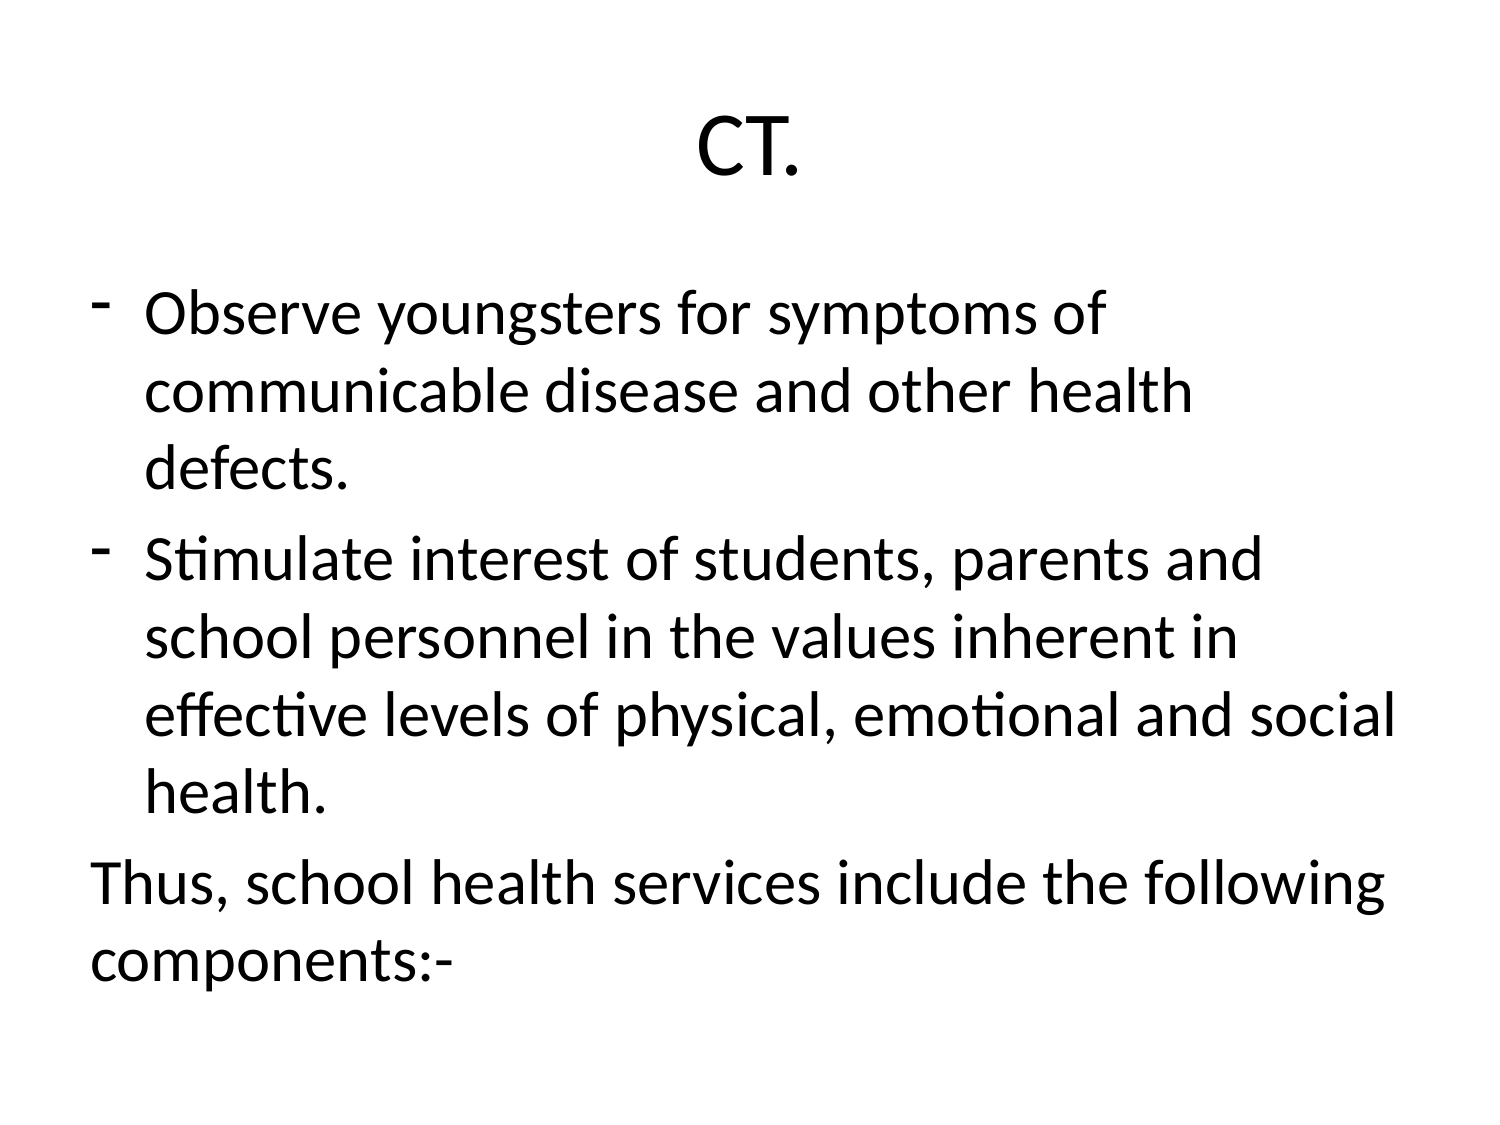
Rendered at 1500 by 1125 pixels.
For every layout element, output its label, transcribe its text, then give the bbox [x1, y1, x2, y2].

title CT. [75, 45, 1425, 233]
list Observe youngsters for symptoms of communicable disease and other health defects. Stimulate interest of students, parents and school personnel in the values inherent in effective levels of physical, emotional and social health. Thus, school health services include the following components:- [75, 262, 1425, 1005]
